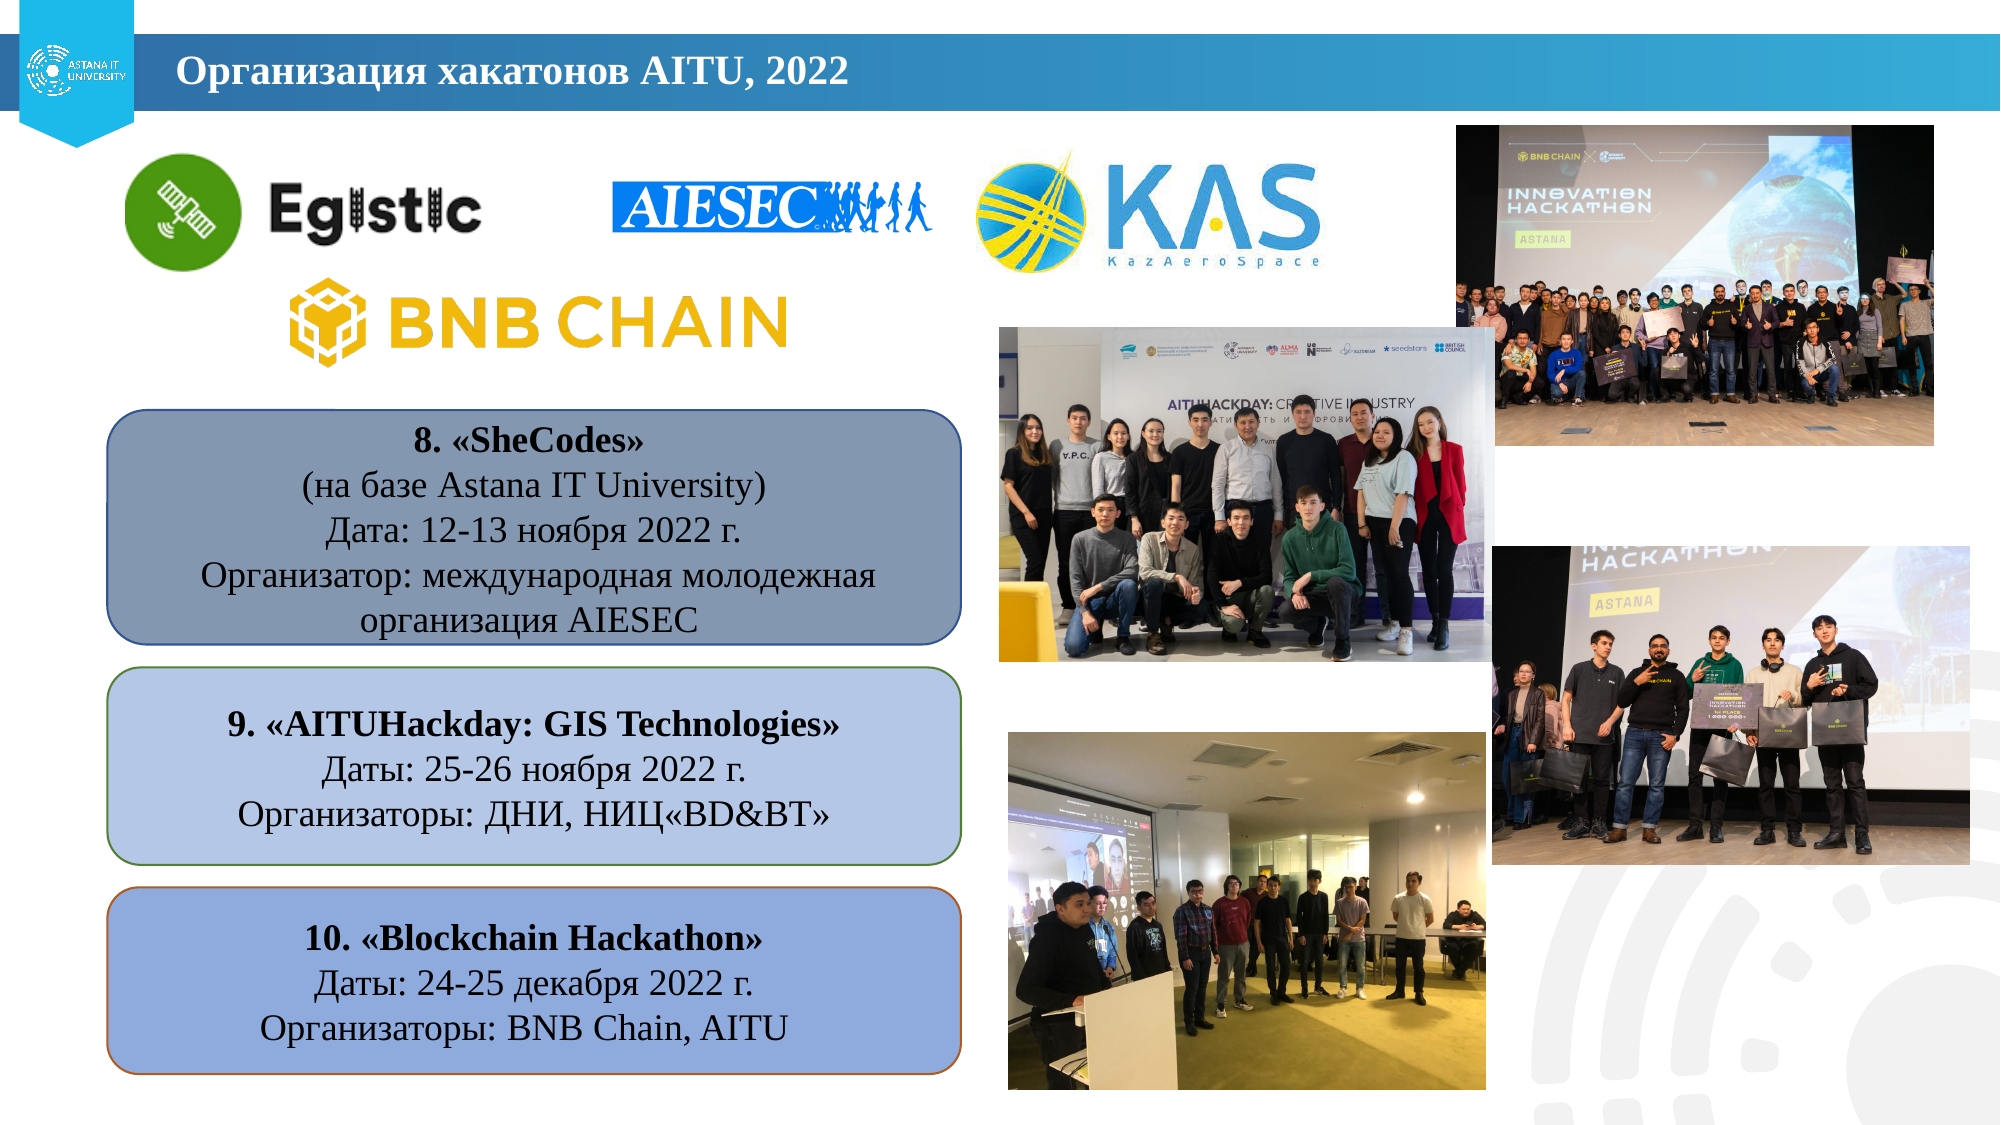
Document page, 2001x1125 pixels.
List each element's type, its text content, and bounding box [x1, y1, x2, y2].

text_box 9. «AITUHackday: GIS Technologies» Даты: 25-26 ноября 2022 г. Организаторы: ДНИ, НИЦ«BD&BT» [106, 666, 963, 866]
picture [1008, 732, 1486, 1090]
text_box [18, 0, 135, 150]
text_box [496, 33, 2000, 112]
text_box [0, 33, 18, 112]
picture [999, 125, 2000, 1125]
text_box 8. «SheCodes» (на базе Astana IT University) Дата: 12-13 ноября 2022 г. Организатор: международная молодежная организация AIESEC [106, 408, 962, 646]
text_box Организация хакатонов AITU, 2022 [496, 35, 1890, 100]
picture [27, 28, 1328, 399]
text_box 10. «Blockchain Hackathon» Даты: 24-25 декабря 2022 г. Организаторы: BNB Chain, AITU [106, 886, 962, 1076]
